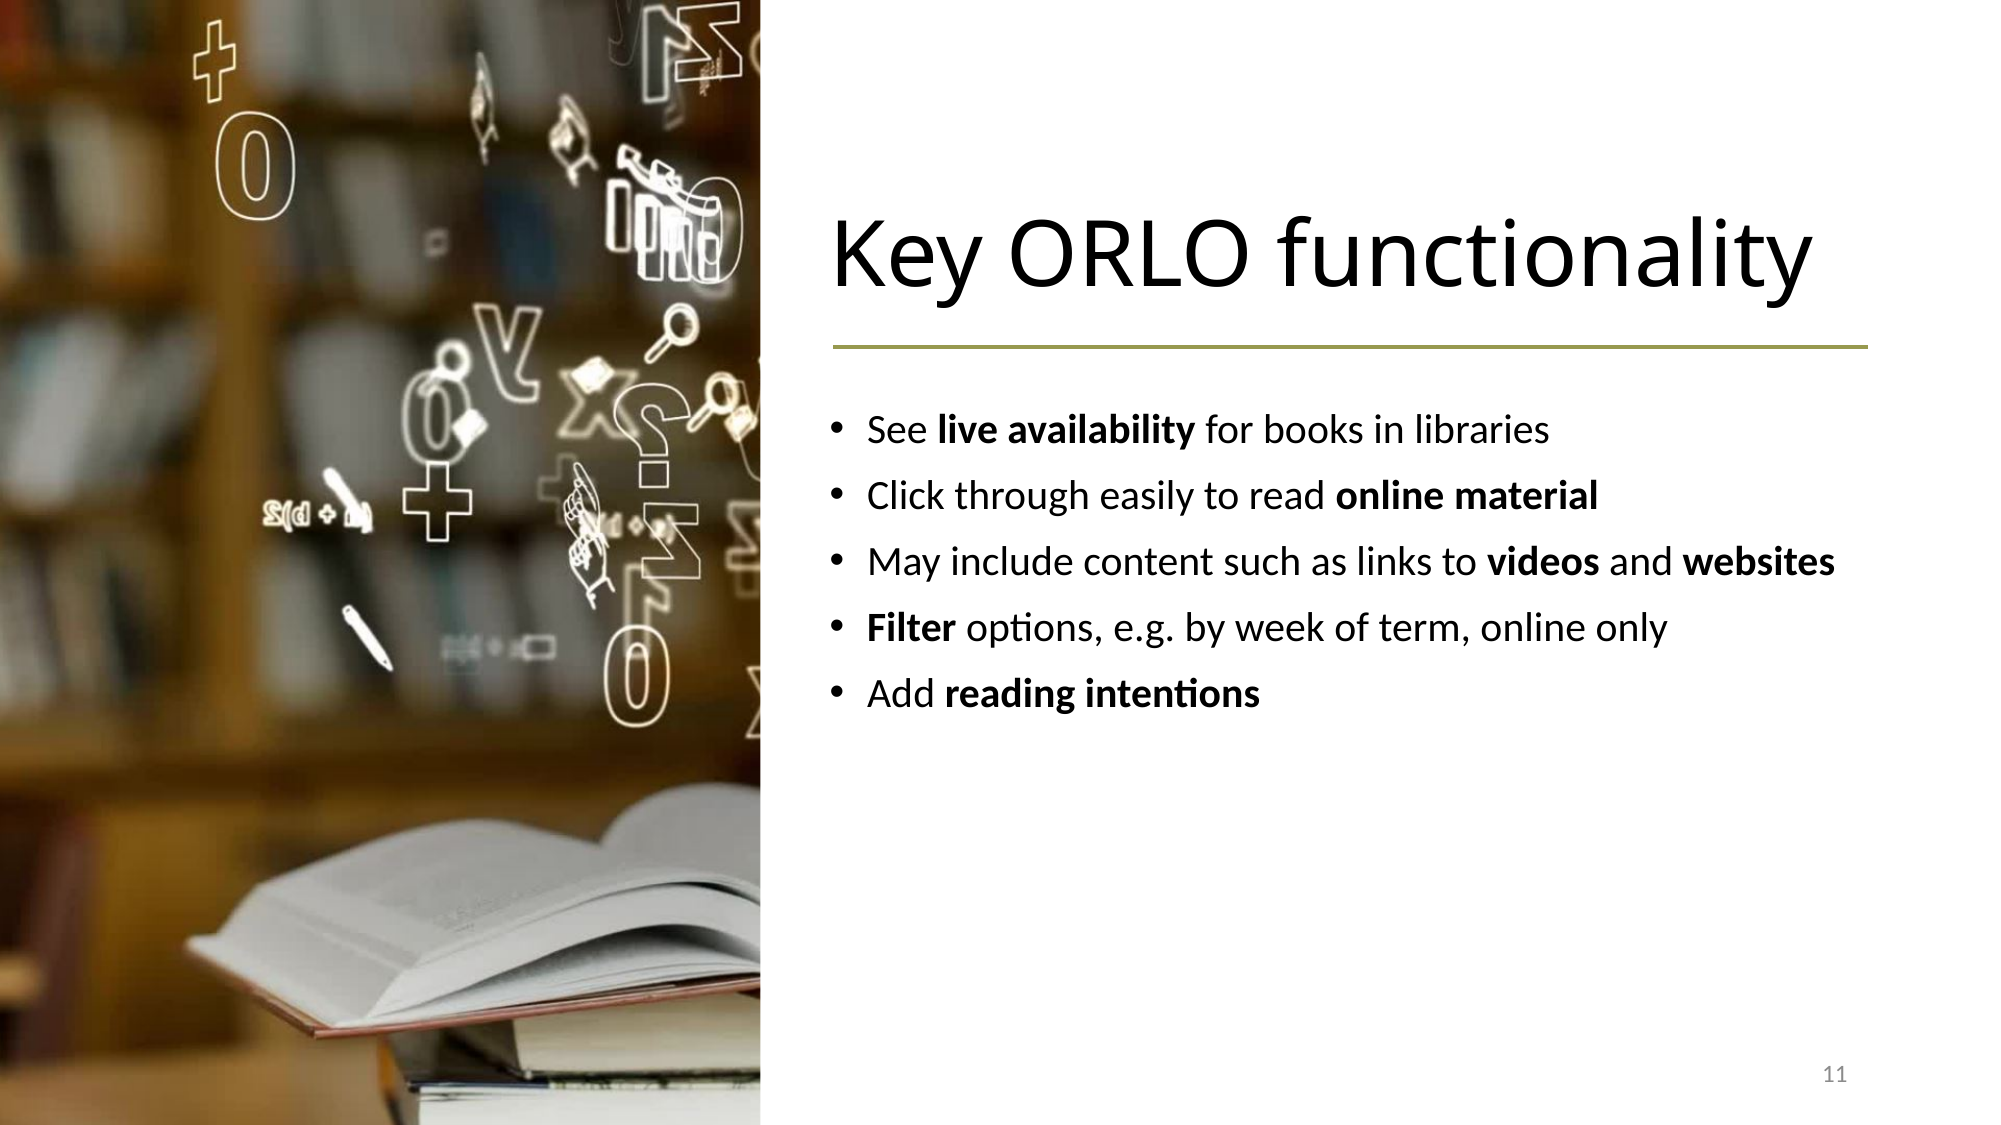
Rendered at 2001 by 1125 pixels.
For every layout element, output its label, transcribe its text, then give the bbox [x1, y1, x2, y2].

picture [0, 0, 761, 1125]
slide_number 11 [1667, 1042, 1863, 1103]
list See live availability for books in libraries Click through easily to read online material May include content such as links to videos and websites Filter options, e.g. by week of term, online only Add reading intentions [814, 399, 1895, 1021]
title Key ORLO functionality [814, 103, 1895, 315]
